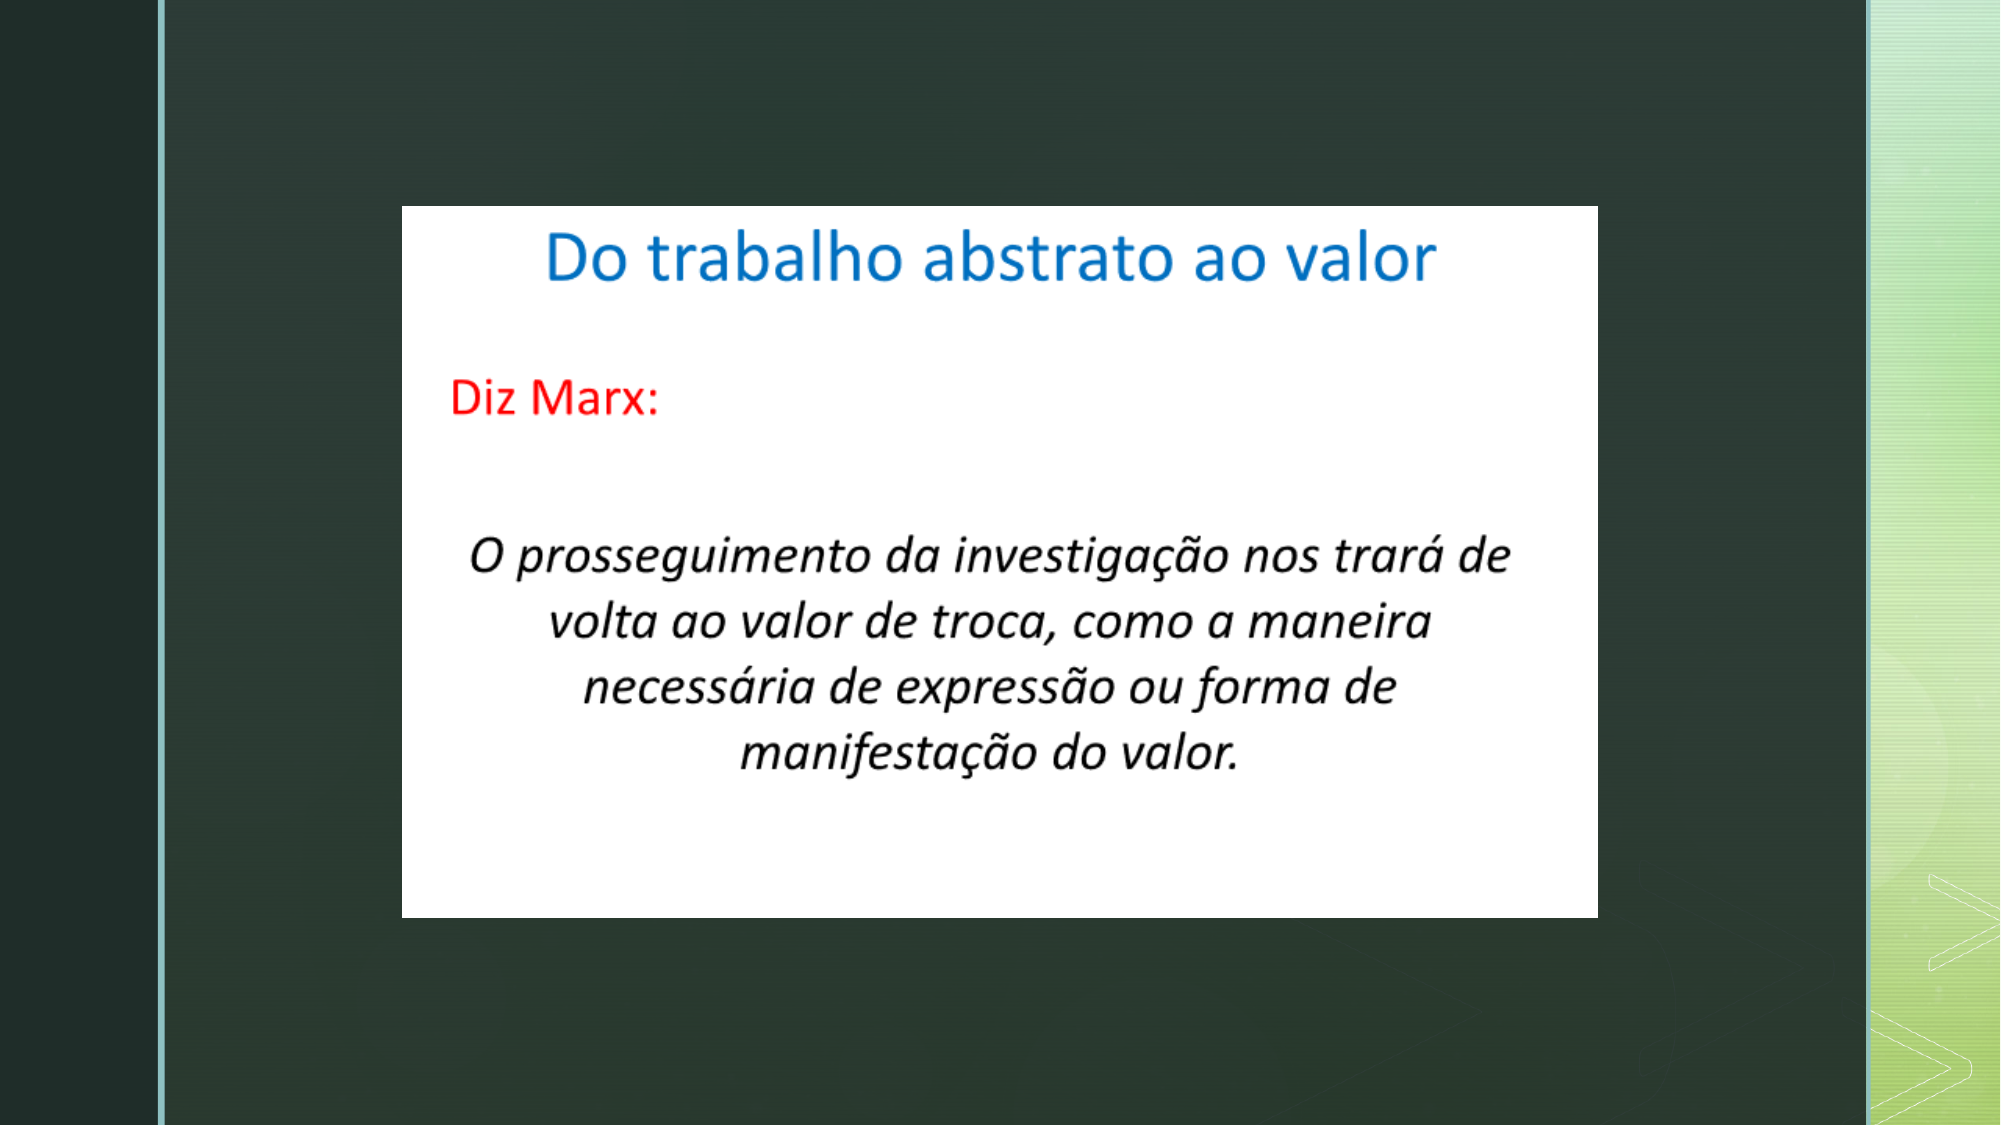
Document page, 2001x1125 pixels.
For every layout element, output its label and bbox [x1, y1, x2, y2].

picture [402, 206, 1598, 919]
picture [1871, 0, 2001, 1125]
